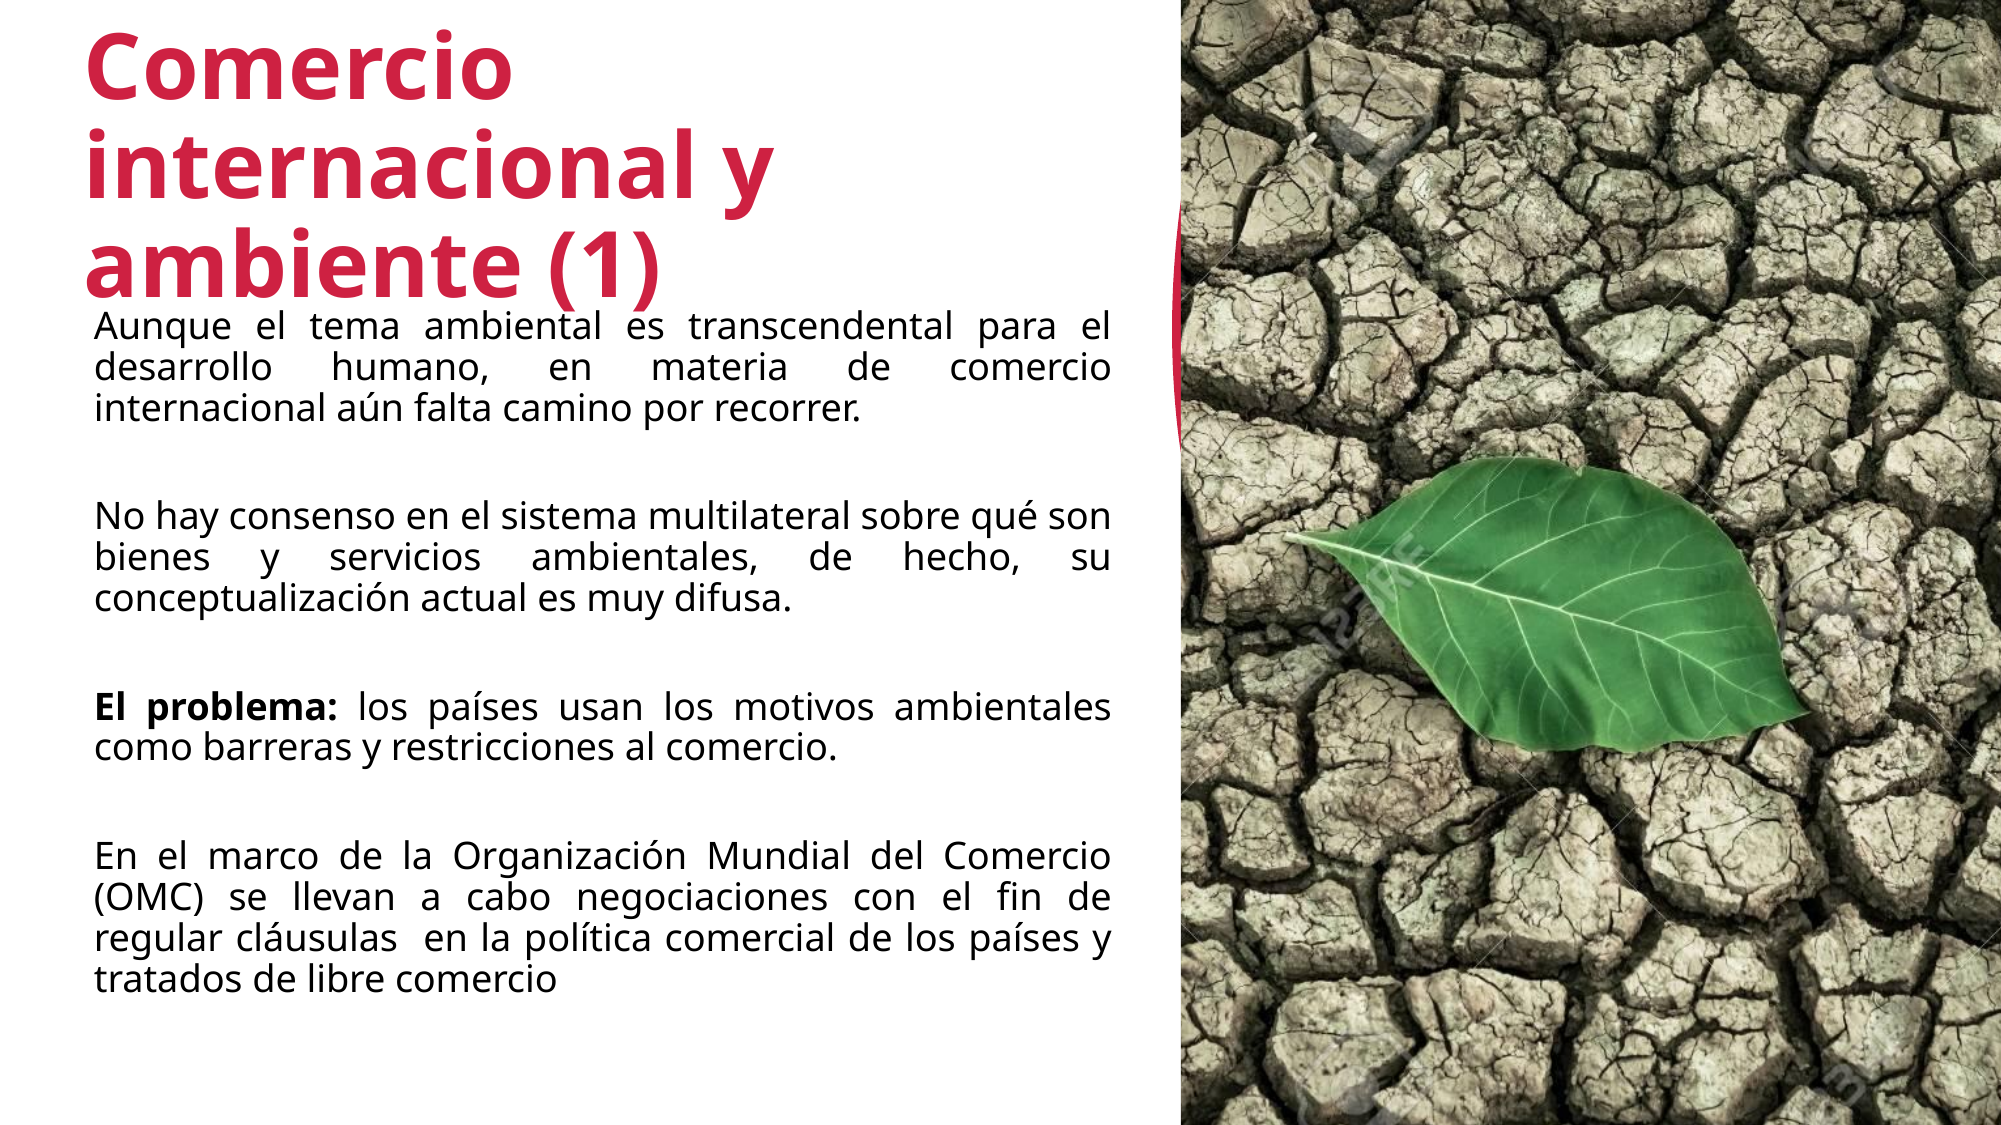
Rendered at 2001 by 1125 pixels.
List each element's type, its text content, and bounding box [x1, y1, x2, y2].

list Aunque el tema ambiental es transcendental para el desarrollo humano, en materia de comercio internacional aún falta camino por recorrer. No hay consenso en el sistema multilateral sobre qué son bienes y servicios ambientales, de hecho, su conceptualización actual es muy difusa. El problema: los países usan los motivos ambientales como barreras y restricciones al comercio. En el marco de la Organización Mundial del Comercio (OMC) se llevan a cabo negociaciones con el fin de regular cláusulas en la política comercial de los países y tratados de libre comercio [78, 299, 1128, 1014]
picture [1180, 0, 2001, 1125]
title Comercio internacional y ambiente (1) [68, 59, 1128, 278]
